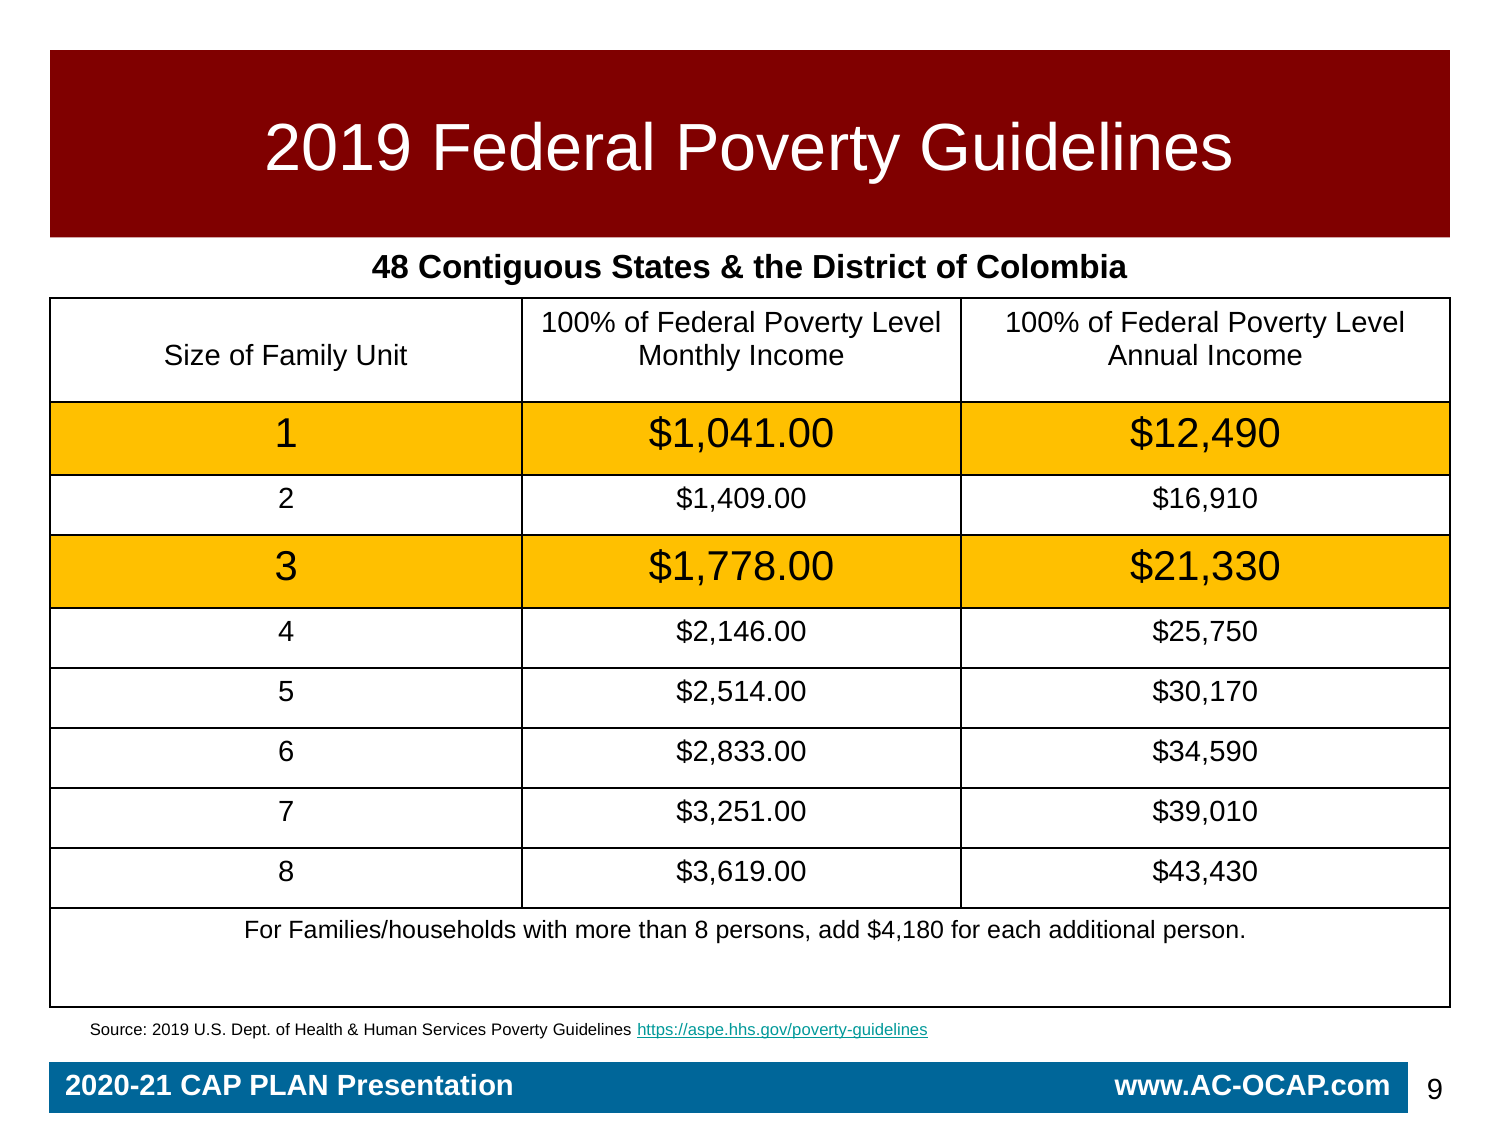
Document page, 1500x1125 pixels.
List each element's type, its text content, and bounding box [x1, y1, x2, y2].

table_cell 6 [51, 729, 521, 787]
table_cell $43,430 [962, 849, 1449, 907]
table_cell 4 [51, 609, 521, 667]
table_cell $2,833.00 [523, 729, 960, 787]
table_cell 2 [51, 476, 521, 534]
table_cell 5 [51, 669, 521, 727]
slide_number 9 [1407, 1062, 1459, 1112]
table_header 100% of Federal Poverty Level Annual Income [962, 299, 1449, 401]
table_cell 1 [51, 403, 521, 474]
table_cell $3,251.00 [523, 789, 960, 847]
table_header 100% of Federal Poverty Level Monthly Income [523, 299, 960, 401]
table_cell 3 [51, 536, 521, 607]
table_cell $16,910 [962, 476, 1449, 534]
table_cell $12,490 [962, 403, 1449, 474]
table_cell $21,330 [962, 536, 1449, 607]
table_cell $34,590 [962, 729, 1449, 787]
table_cell $25,750 [962, 609, 1449, 667]
table_cell $1,409.00 [523, 476, 960, 534]
table_cell For Families/households with more than 8 persons, add $4,180 for each additional person. [51, 909, 1449, 1006]
title 2019 Federal Poverty Guidelines [49, 49, 1451, 238]
table_cell 7 [51, 789, 521, 847]
table_cell $3,619.00 [523, 849, 960, 907]
table_cell $39,010 [962, 789, 1449, 847]
text_box Source: 2019 U.S. Dept. of Health & Human Services Poverty Guidelines https://aspe.hhs.gov/poverty-guidelines [74, 1008, 1113, 1047]
text_box 48 Contiguous States & the District of Colombia [50, 237, 1450, 293]
table_cell $2,514.00 [523, 669, 960, 727]
table_cell $1,041.00 [523, 403, 960, 474]
table_cell $2,146.00 [523, 609, 960, 667]
table_cell $1,778.00 [523, 536, 960, 607]
text_box 2020-21 CAP PLAN Presentation www.AC-OCAP.com [50, 1062, 1408, 1113]
table_header Size of Family Unit [51, 299, 521, 401]
table_cell $30,170 [962, 669, 1449, 727]
table_cell 8 [51, 849, 521, 907]
